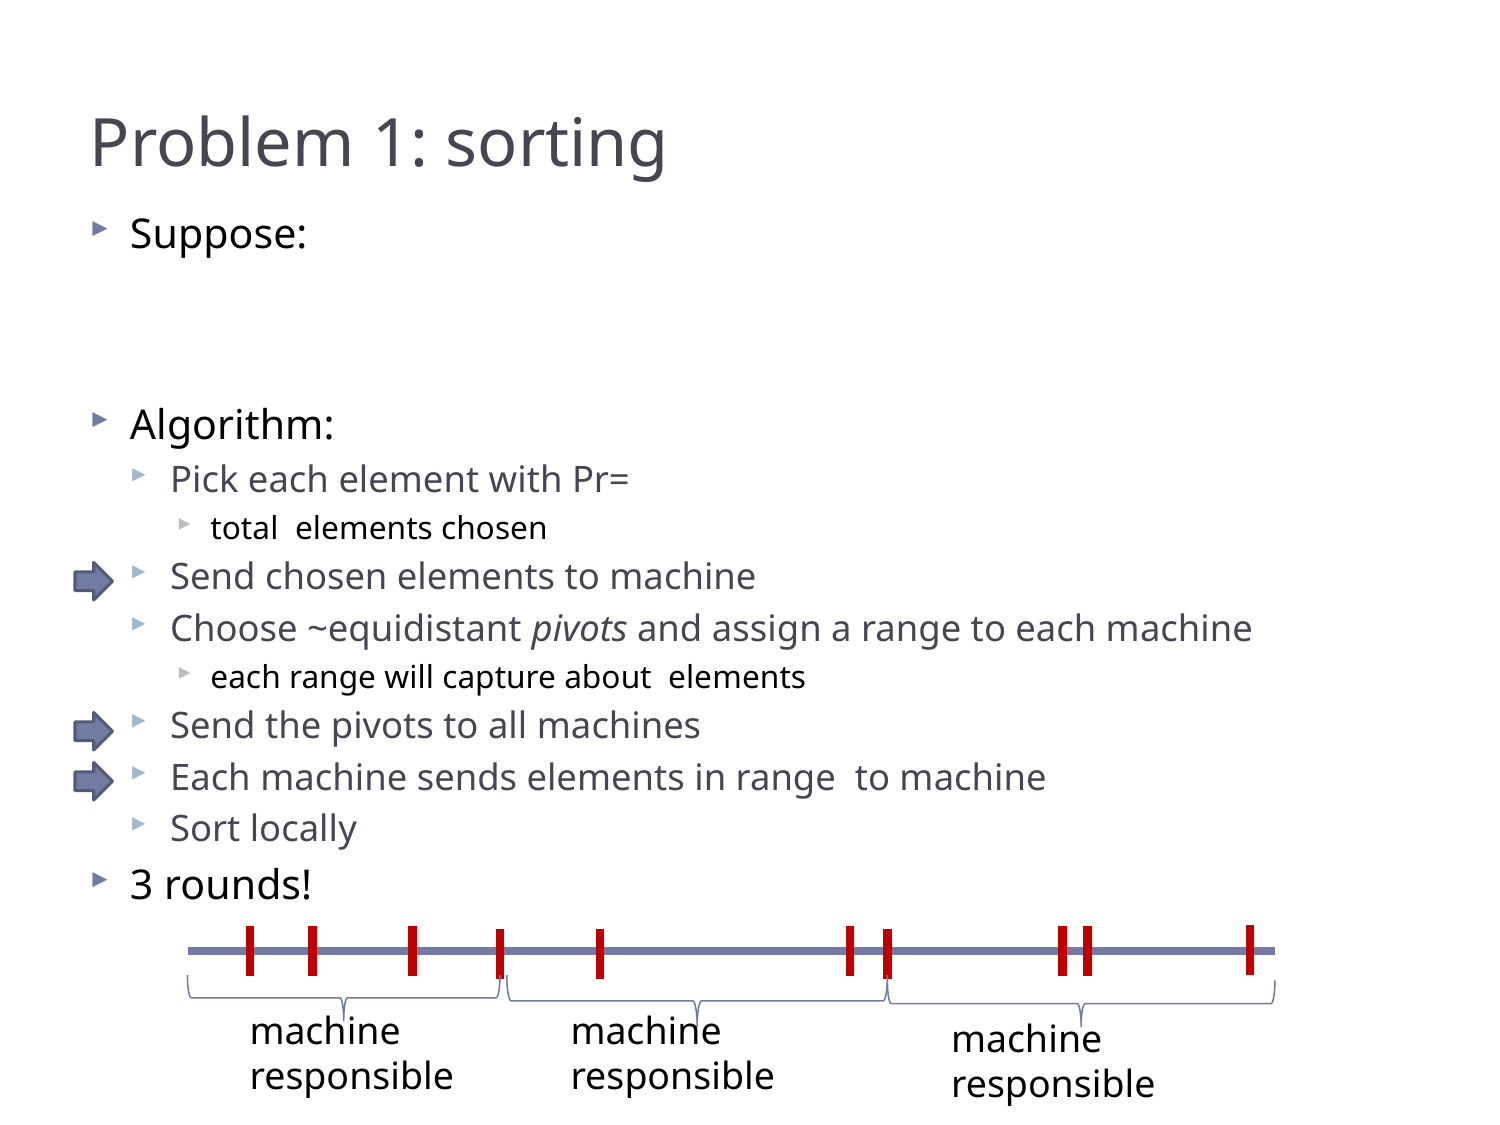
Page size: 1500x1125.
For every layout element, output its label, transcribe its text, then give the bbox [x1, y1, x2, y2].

text_box [73, 711, 114, 752]
title Problem 1: sorting [75, 24, 1425, 188]
text_box [886, 980, 1276, 1028]
text_box [186, 975, 501, 1022]
text_box [506, 974, 887, 1028]
text_box [73, 761, 114, 802]
text_box [73, 561, 114, 602]
